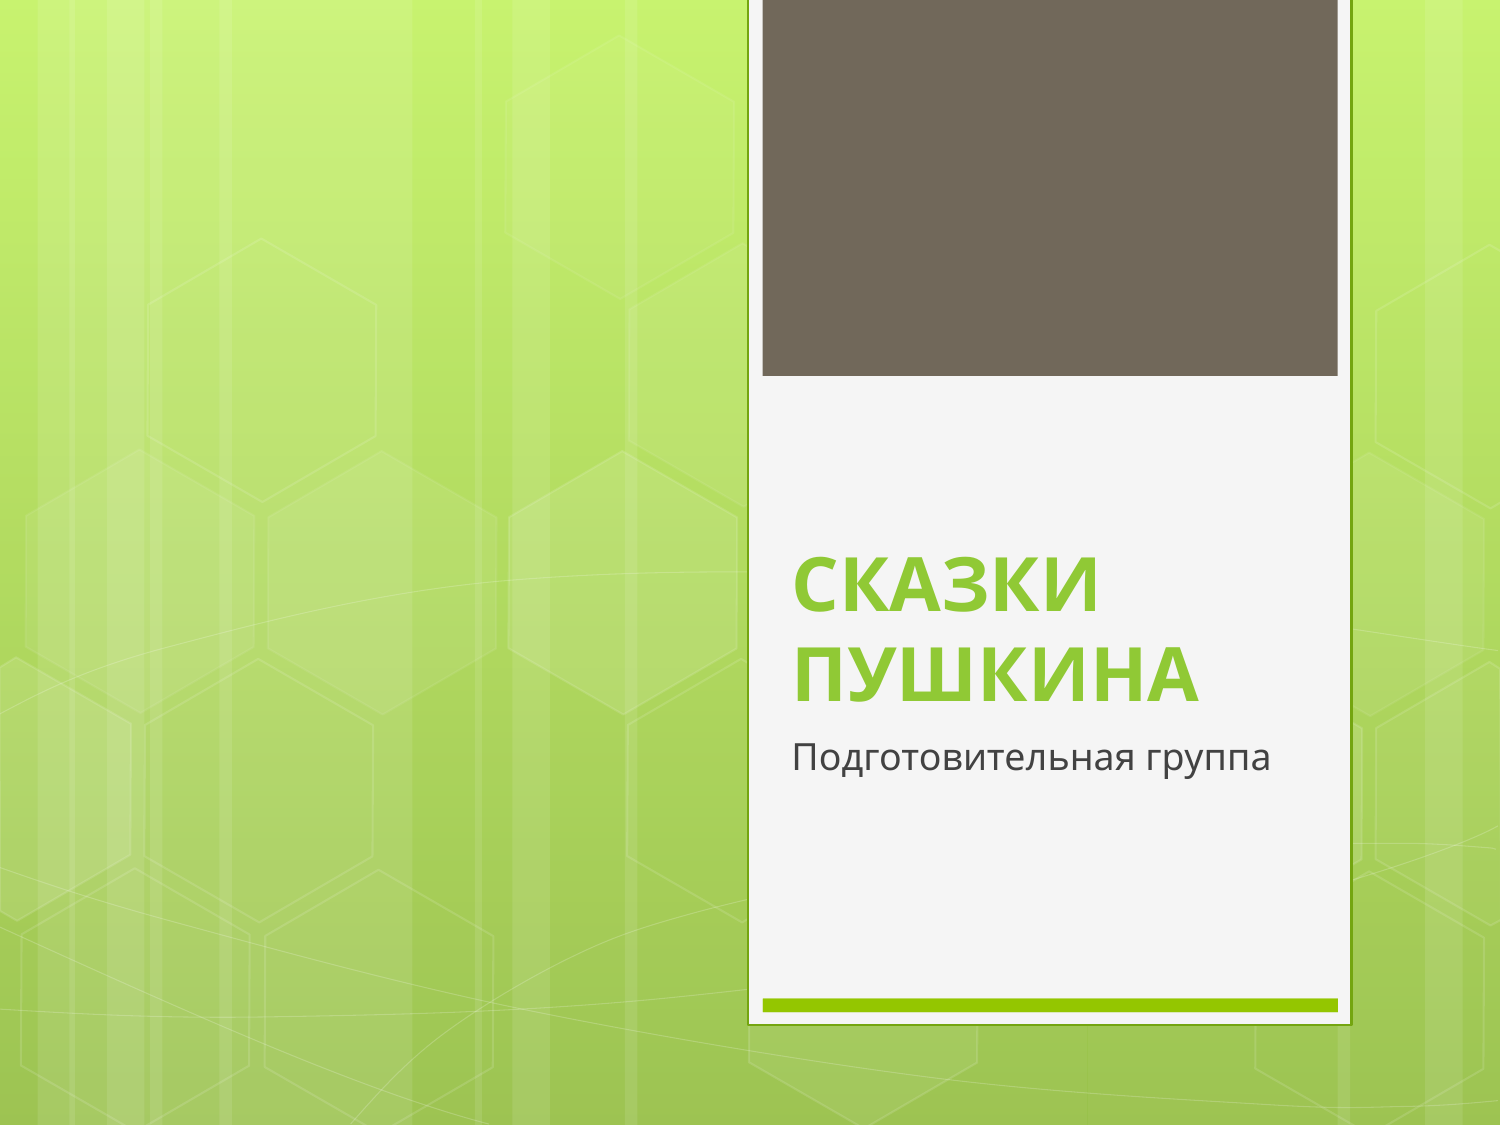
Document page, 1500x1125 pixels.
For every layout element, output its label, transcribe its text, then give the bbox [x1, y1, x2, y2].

title Сказки Пушкина [776, 444, 1320, 724]
subtitle Подготовительная группа [776, 725, 1320, 933]
